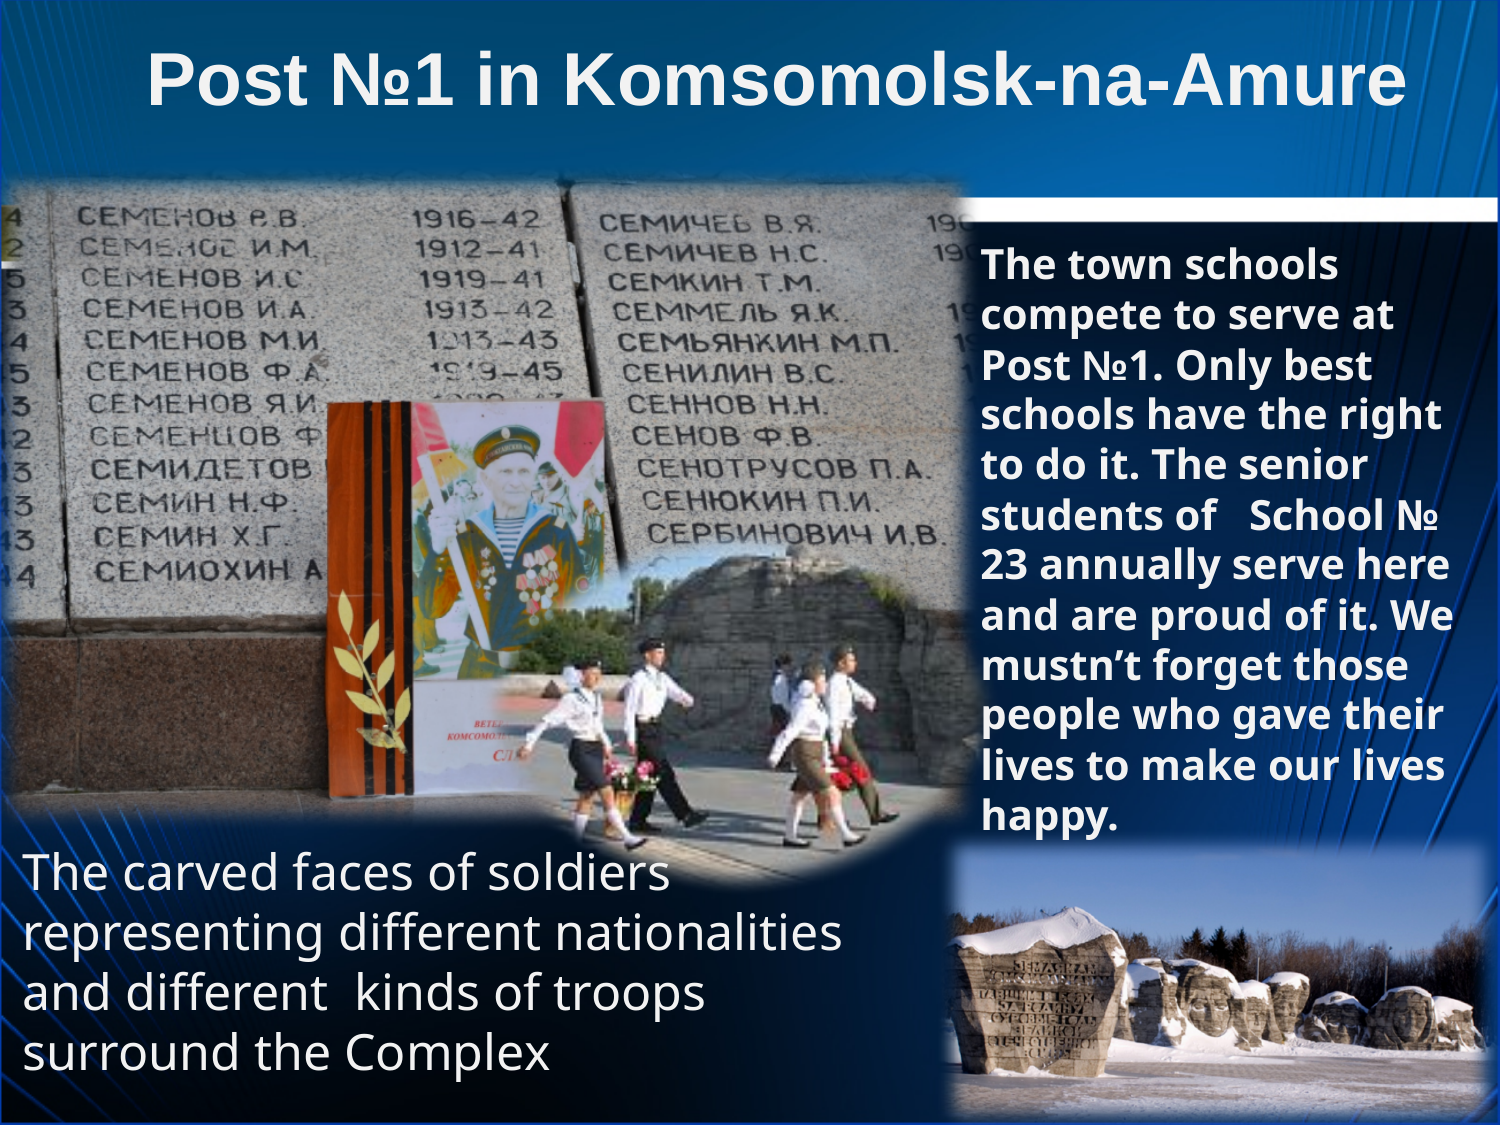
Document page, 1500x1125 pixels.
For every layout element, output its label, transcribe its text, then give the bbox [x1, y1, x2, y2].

text_box The town schools compete to serve at Post №1. Only best schools have the right to do it. The senior students of School № 23 annually serve here and are proud of it. We mustn’t forget those people who gave their lives to make our lives happy. [985, 230, 1500, 825]
picture [0, 0, 1500, 1125]
text_box Post №1 in Komsomolsk-na-Amure [110, 22, 1447, 128]
text_box The carved faces of soldiers representing different nationalities and different kinds of troops surround the Complex [8, 842, 931, 1088]
